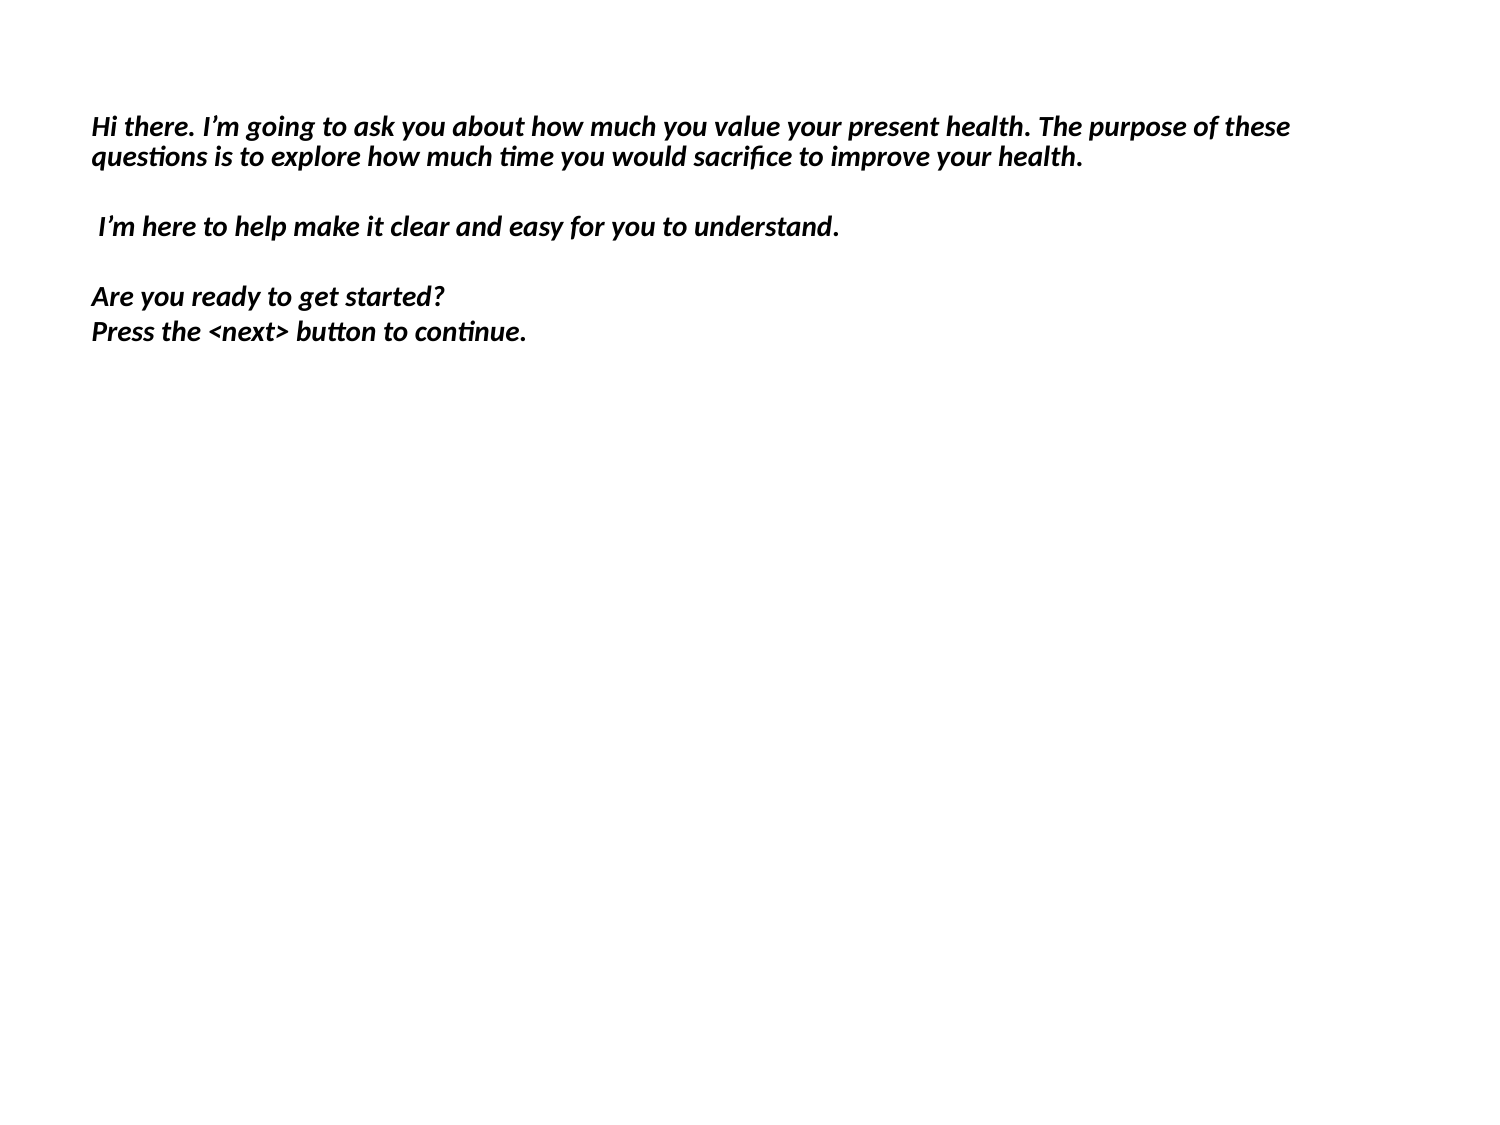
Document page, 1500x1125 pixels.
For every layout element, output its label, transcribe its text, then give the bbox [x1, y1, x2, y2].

subtitle Hi there. I’m going to ask you about how much you value your present health. The purpose of these questions is to explore how much time you would sacrifice to improve your health. I’m here to help make it clear and easy for you to understand. Are you ready to get started? Press the <next> button to continue. [76, 51, 1425, 1047]
